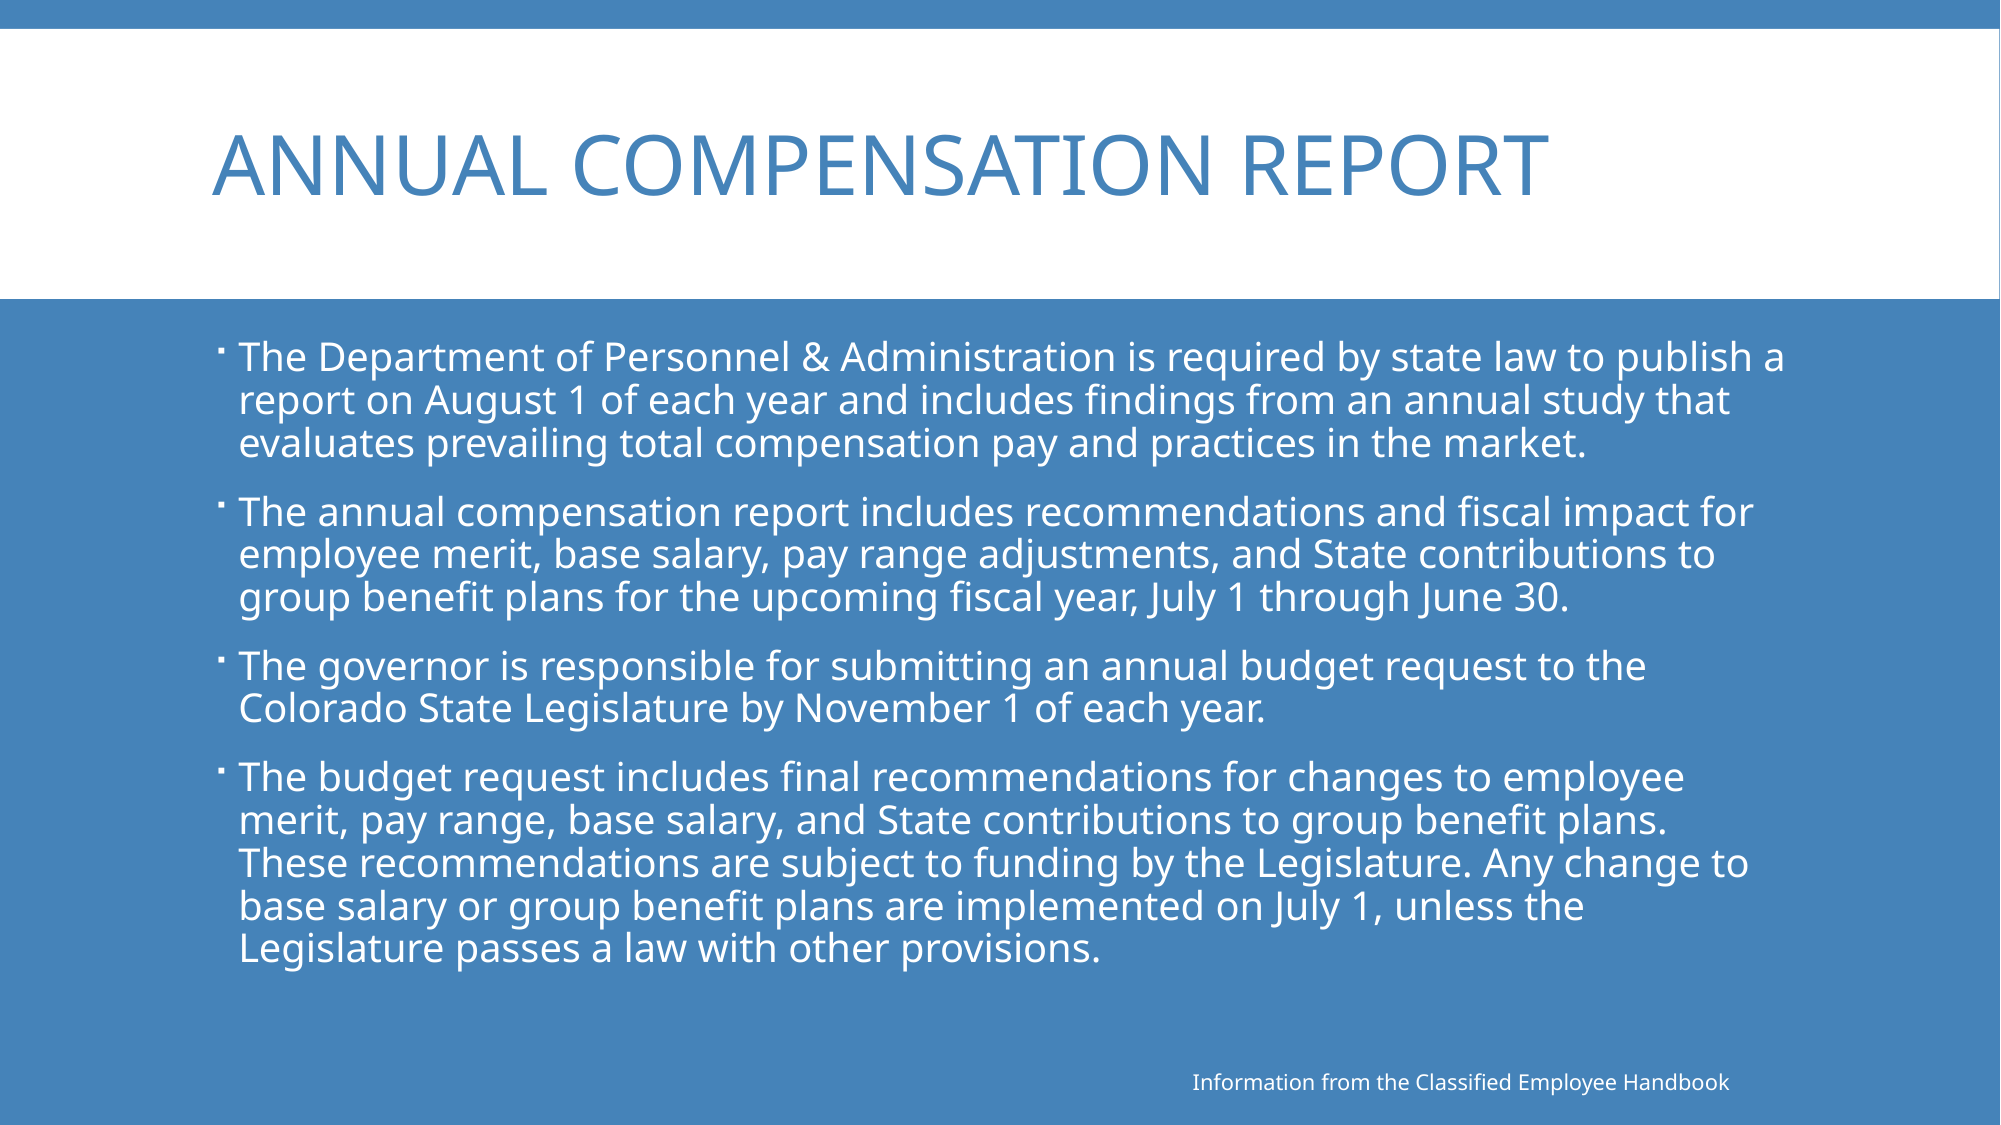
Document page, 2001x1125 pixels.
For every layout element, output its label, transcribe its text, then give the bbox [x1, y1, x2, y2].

title Annual Compensation Report [197, 46, 1803, 295]
footer Information from the Classified Employee Handbook [918, 1053, 1746, 1114]
list The Department of Personnel & Administration is required by state law to publish a report on August 1 of each year and includes findings from an annual study that evaluates prevailing total compensation pay and practices in the market. The annual compensation report includes recommendations and fiscal impact for employee merit, base salary, pay range adjustments, and State contributions to group benefit plans for the upcoming fiscal year, July 1 through June 30. The governor is responsible for submitting an annual budget request to the Colorado State Legislature by November 1 of each year. The budget request includes final recommendations for changes to employee merit, pay range, base salary, and State contributions to group benefit plans. These recommendations are subject to funding by the Legislature. Any change to base salary or group benefit plans are implemented on July 1, unless the Legislature passes a law with other provisions. [197, 329, 1803, 1020]
